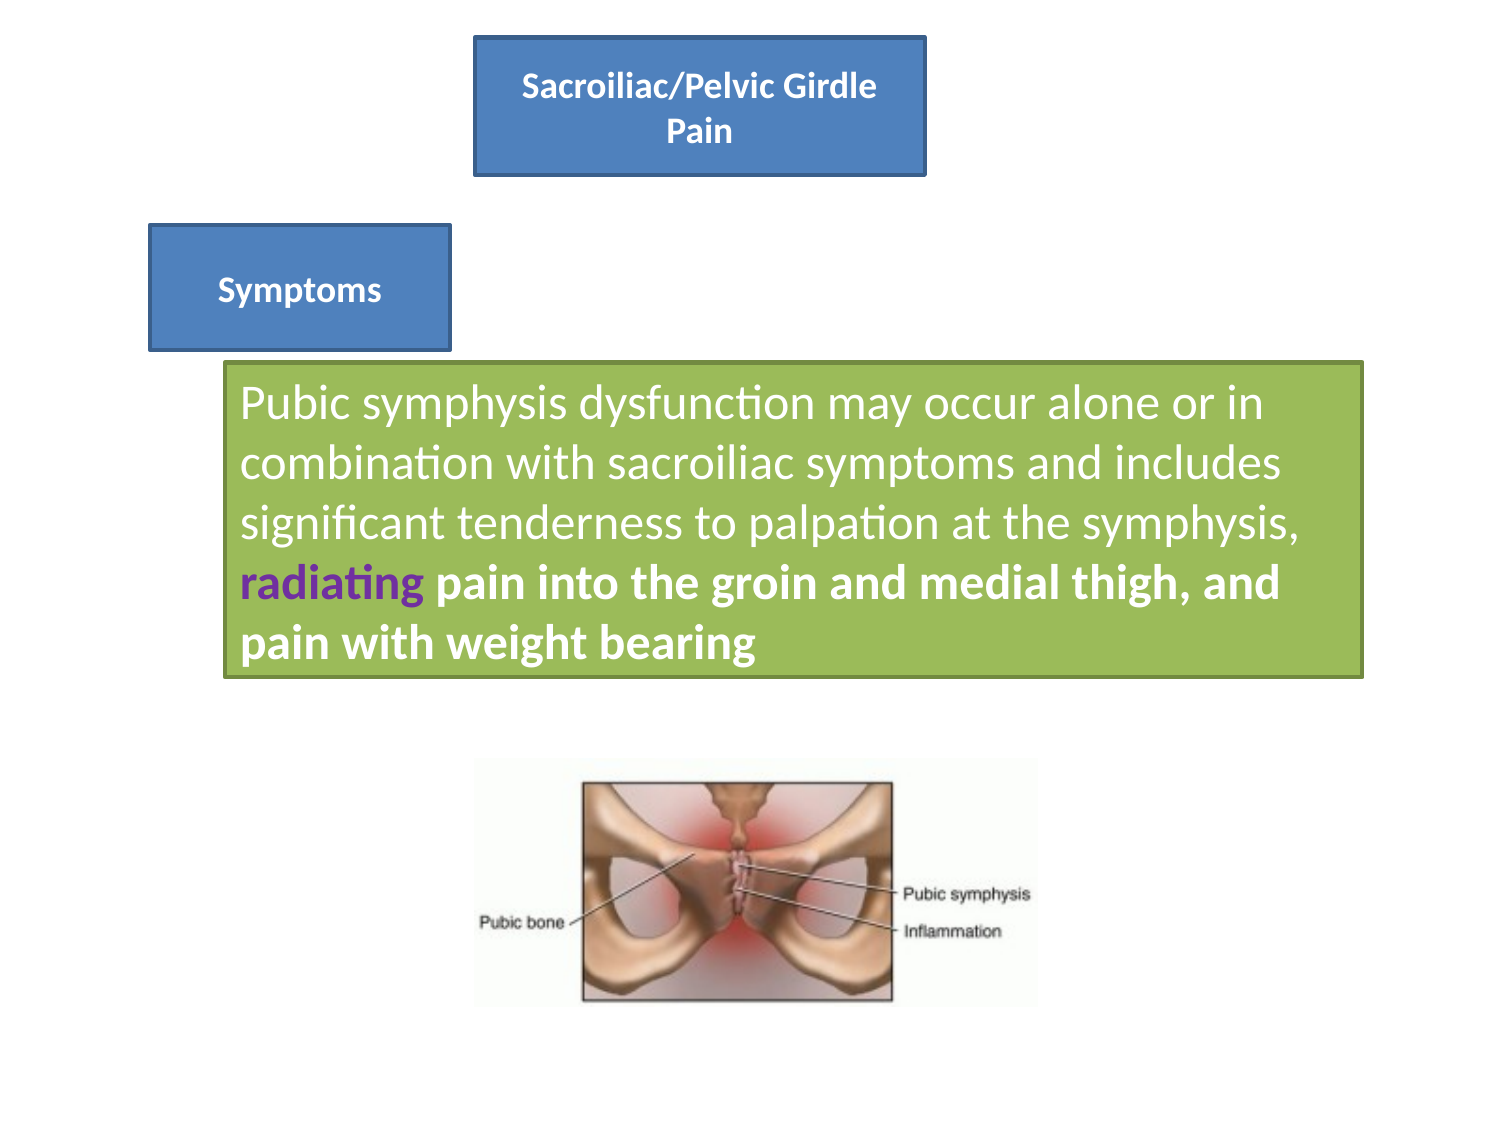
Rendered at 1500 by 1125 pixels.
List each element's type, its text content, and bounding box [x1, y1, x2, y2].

text_box Symptoms [148, 223, 452, 352]
text_box Sacroiliac/Pelvic Girdle Pain [473, 35, 927, 177]
text_box Pubic symphysis dysfunction may occur alone or in combination with sacroiliac symptoms and includes significant tenderness to palpation at the symphysis, radiating pain into the groin and medial thigh, and pain with weight bearing [223, 360, 1364, 679]
picture [474, 758, 1038, 1007]
